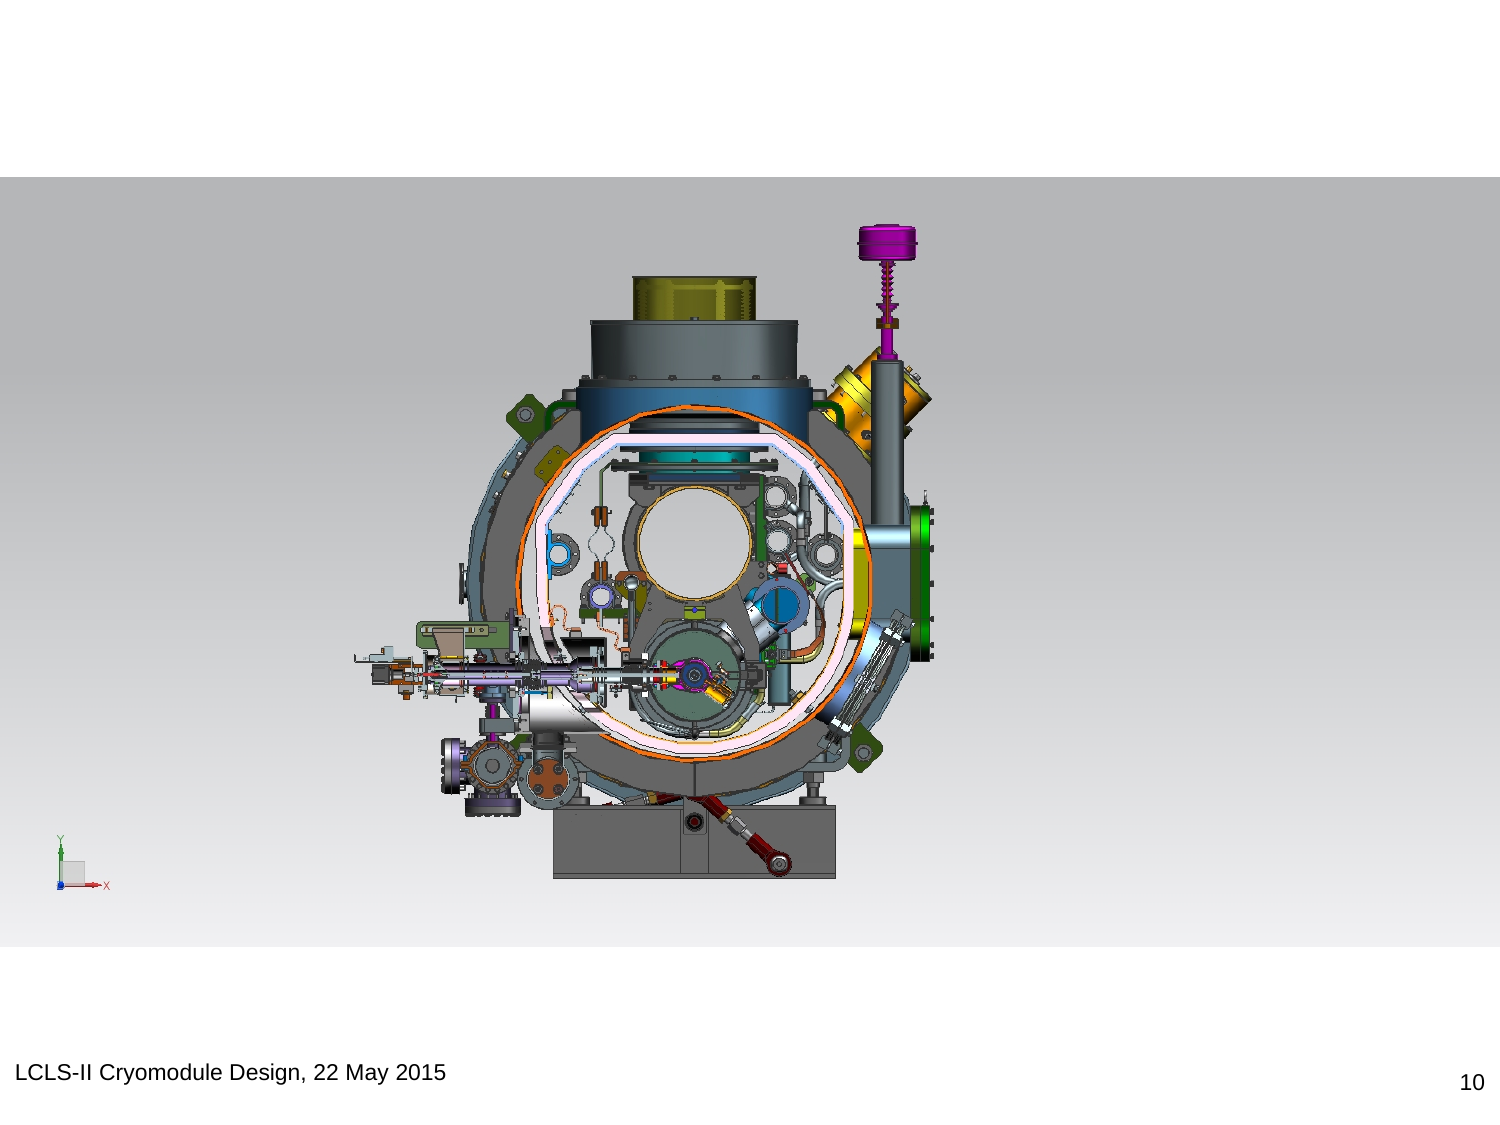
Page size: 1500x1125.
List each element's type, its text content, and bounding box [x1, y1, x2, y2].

footer LCLS-II Cryomodule Design, 22 May 2015 [0, 1050, 677, 1102]
slide_number 10 [1447, 1036, 1500, 1125]
picture [0, 176, 1500, 948]
